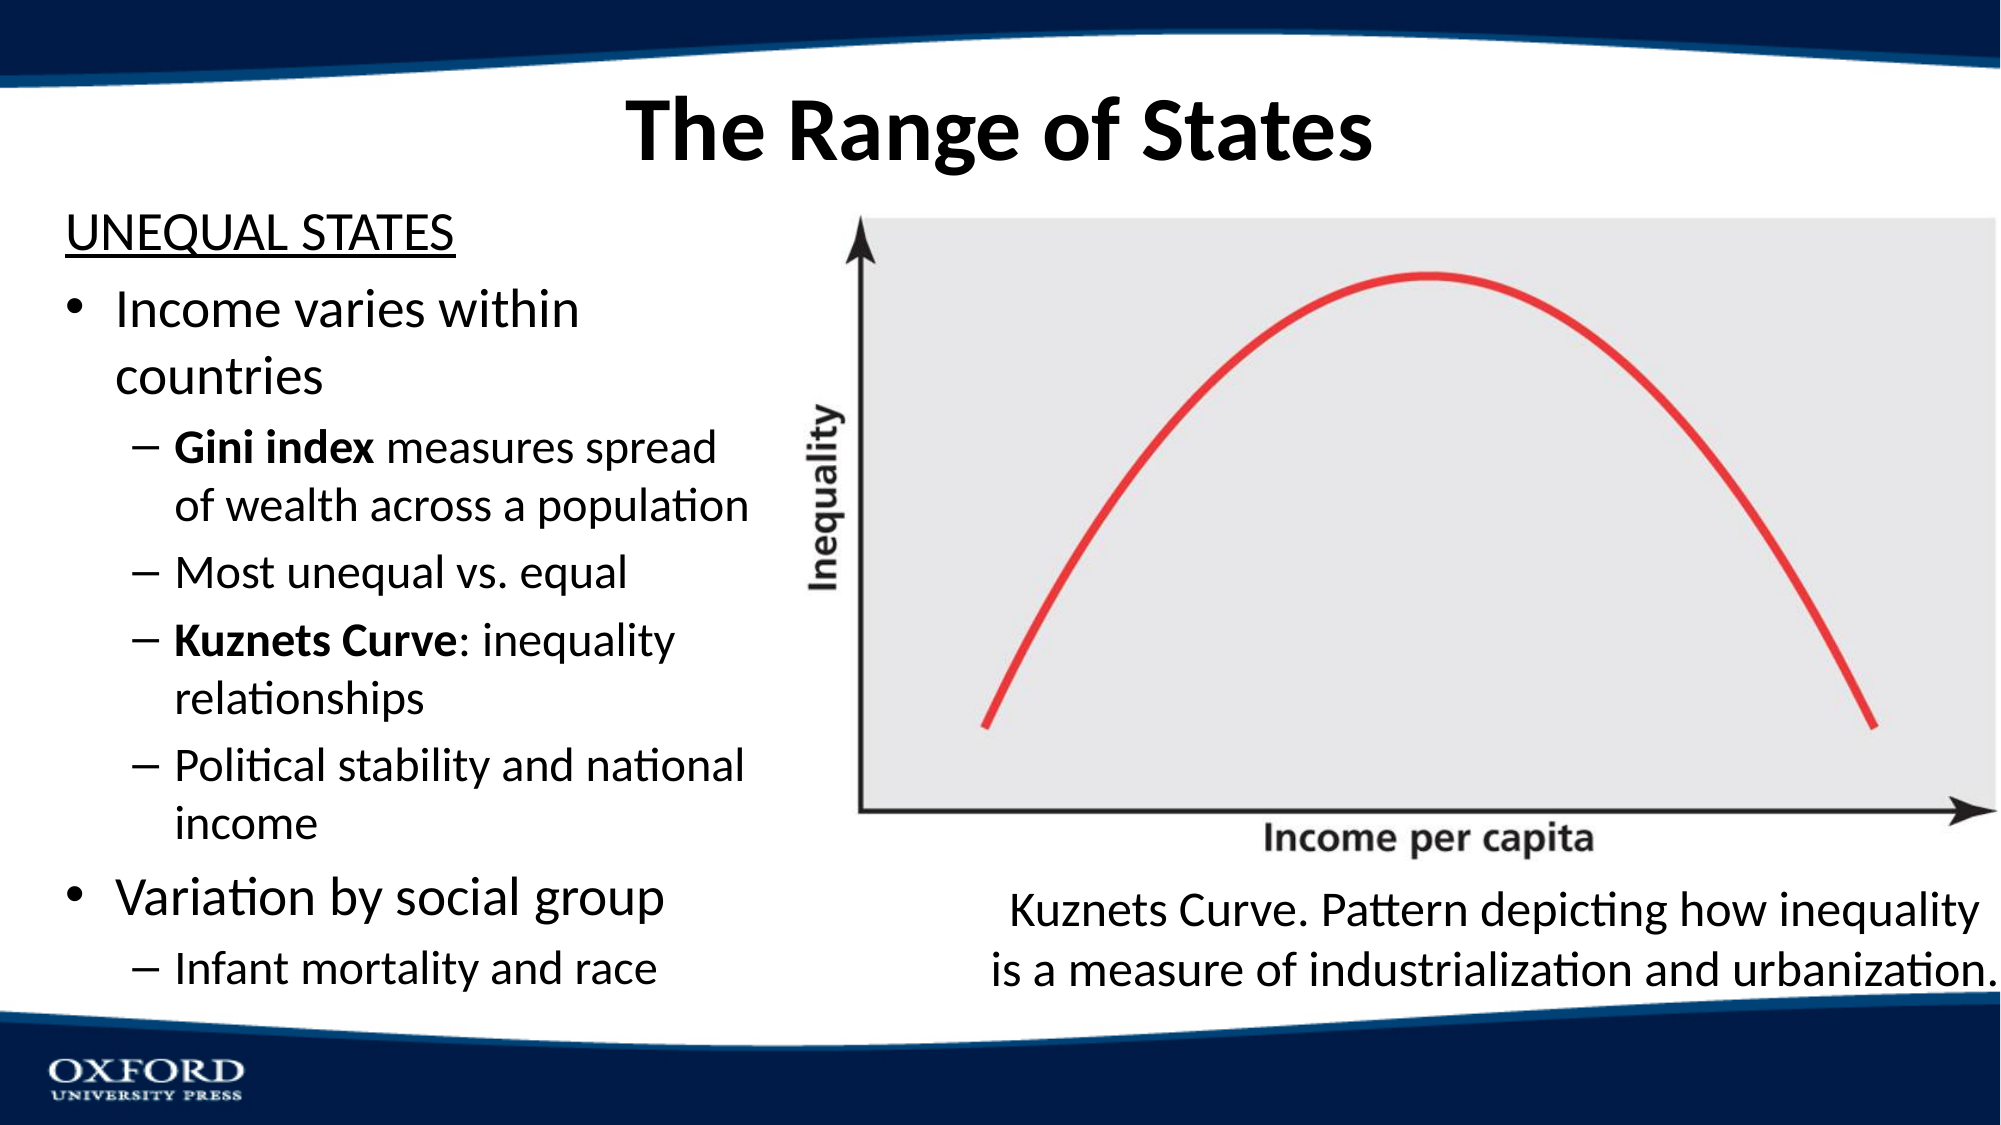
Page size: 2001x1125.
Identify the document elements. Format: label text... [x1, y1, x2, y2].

picture [0, 0, 2001, 1125]
list Kuznets Curve. Pattern depicting how inequality is a measure of industrialization and urbanization. [975, 870, 2000, 990]
title The Range of States [50, 59, 1950, 188]
list UNEQUAL STATES Income varies within countries Gini index measures spread of wealth across a population Most unequal vs. equal Kuznets Curve: inequality relationships Political stability and national income Variation by social group Infant mortality and race [50, 187, 763, 1013]
